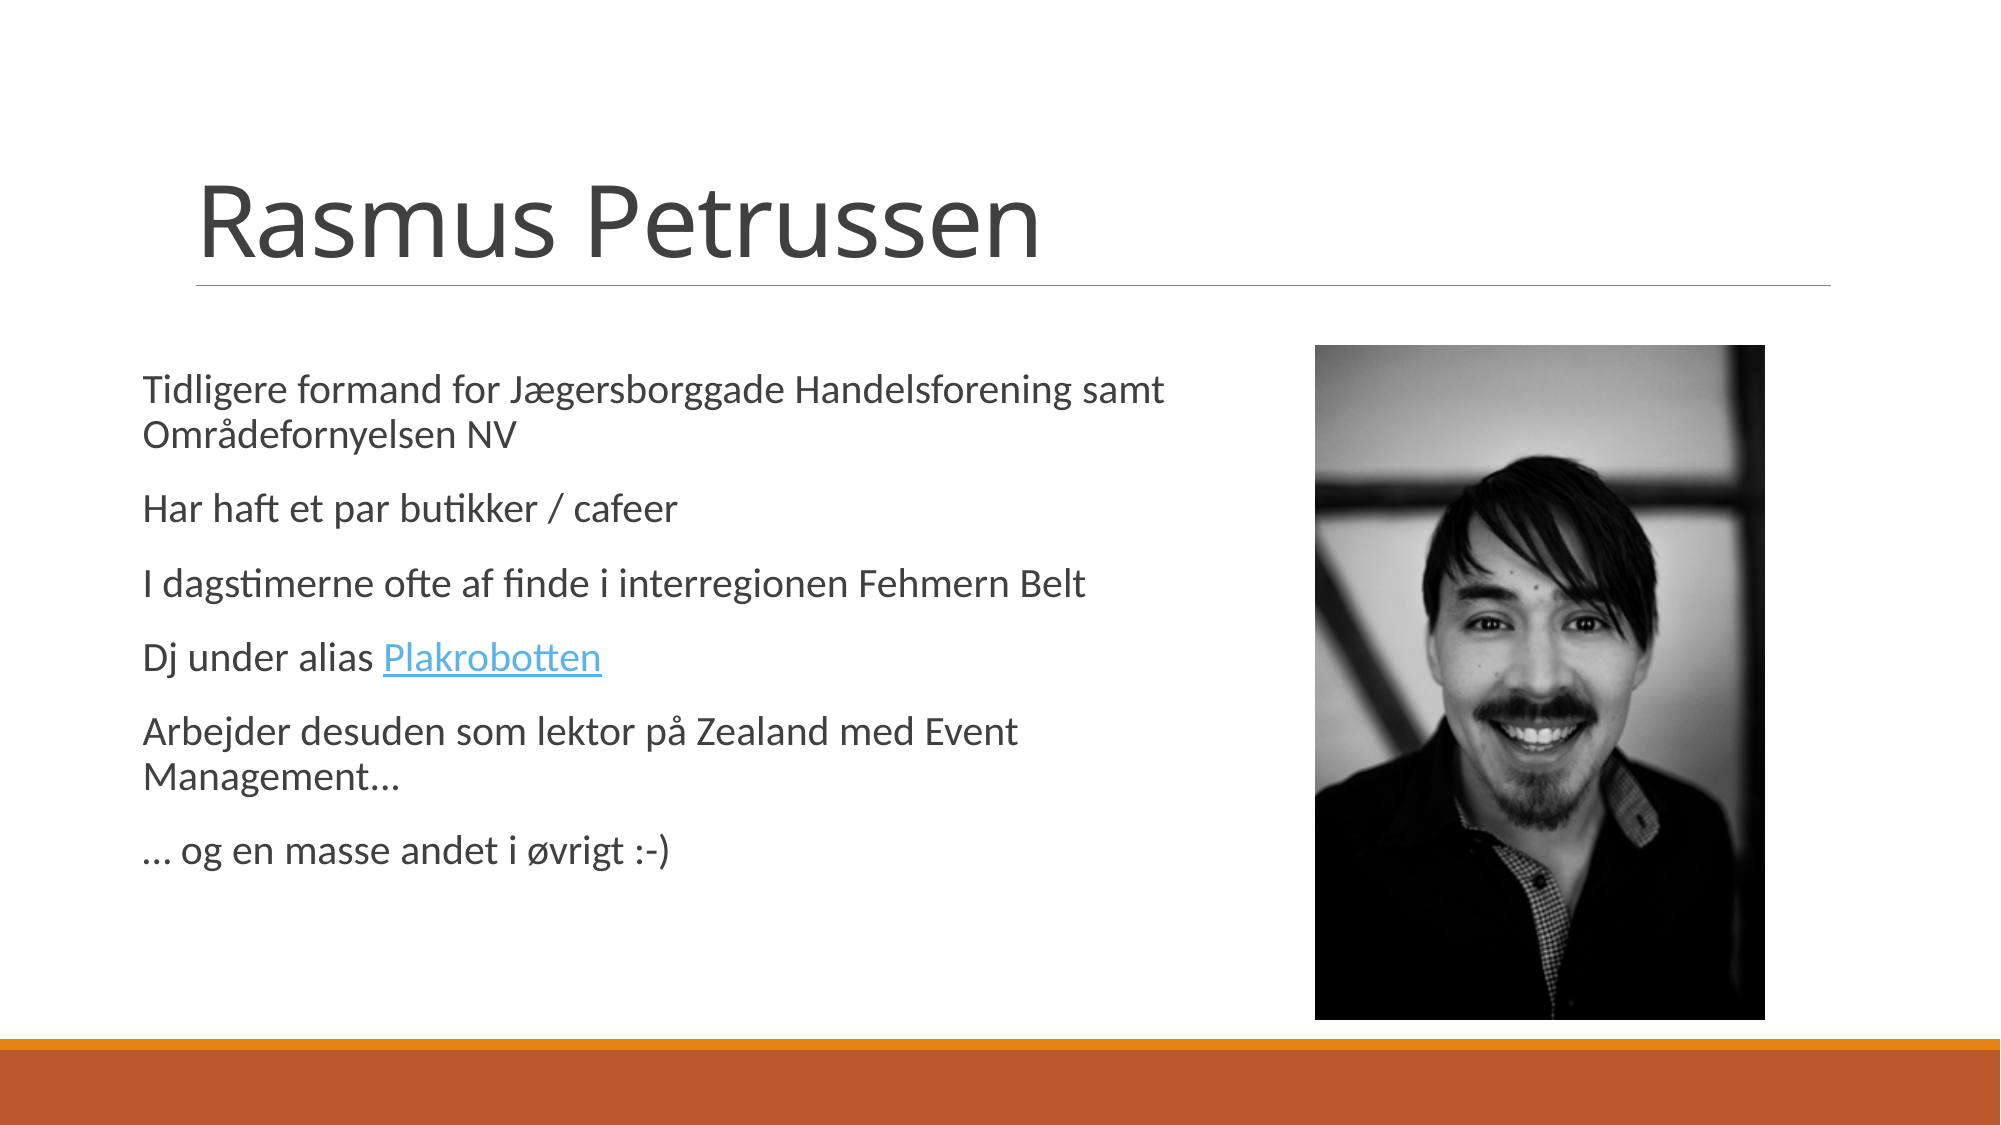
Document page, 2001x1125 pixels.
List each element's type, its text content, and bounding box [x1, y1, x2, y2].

picture [1314, 345, 1766, 1020]
list Tidligere formand for Jægersborggade Handelsforening samt Områdefornyelsen NV Har haft et par butikker / cafeer I dagstimerne ofte af finde i interregionen Fehmern Belt Dj under alias Plakrobotten Arbejder desuden som lektor på Zealand med Event Management... … og en masse andet i øvrigt :-) [112, 360, 1277, 1021]
title Rasmus Petrussen [180, 47, 1830, 285]
